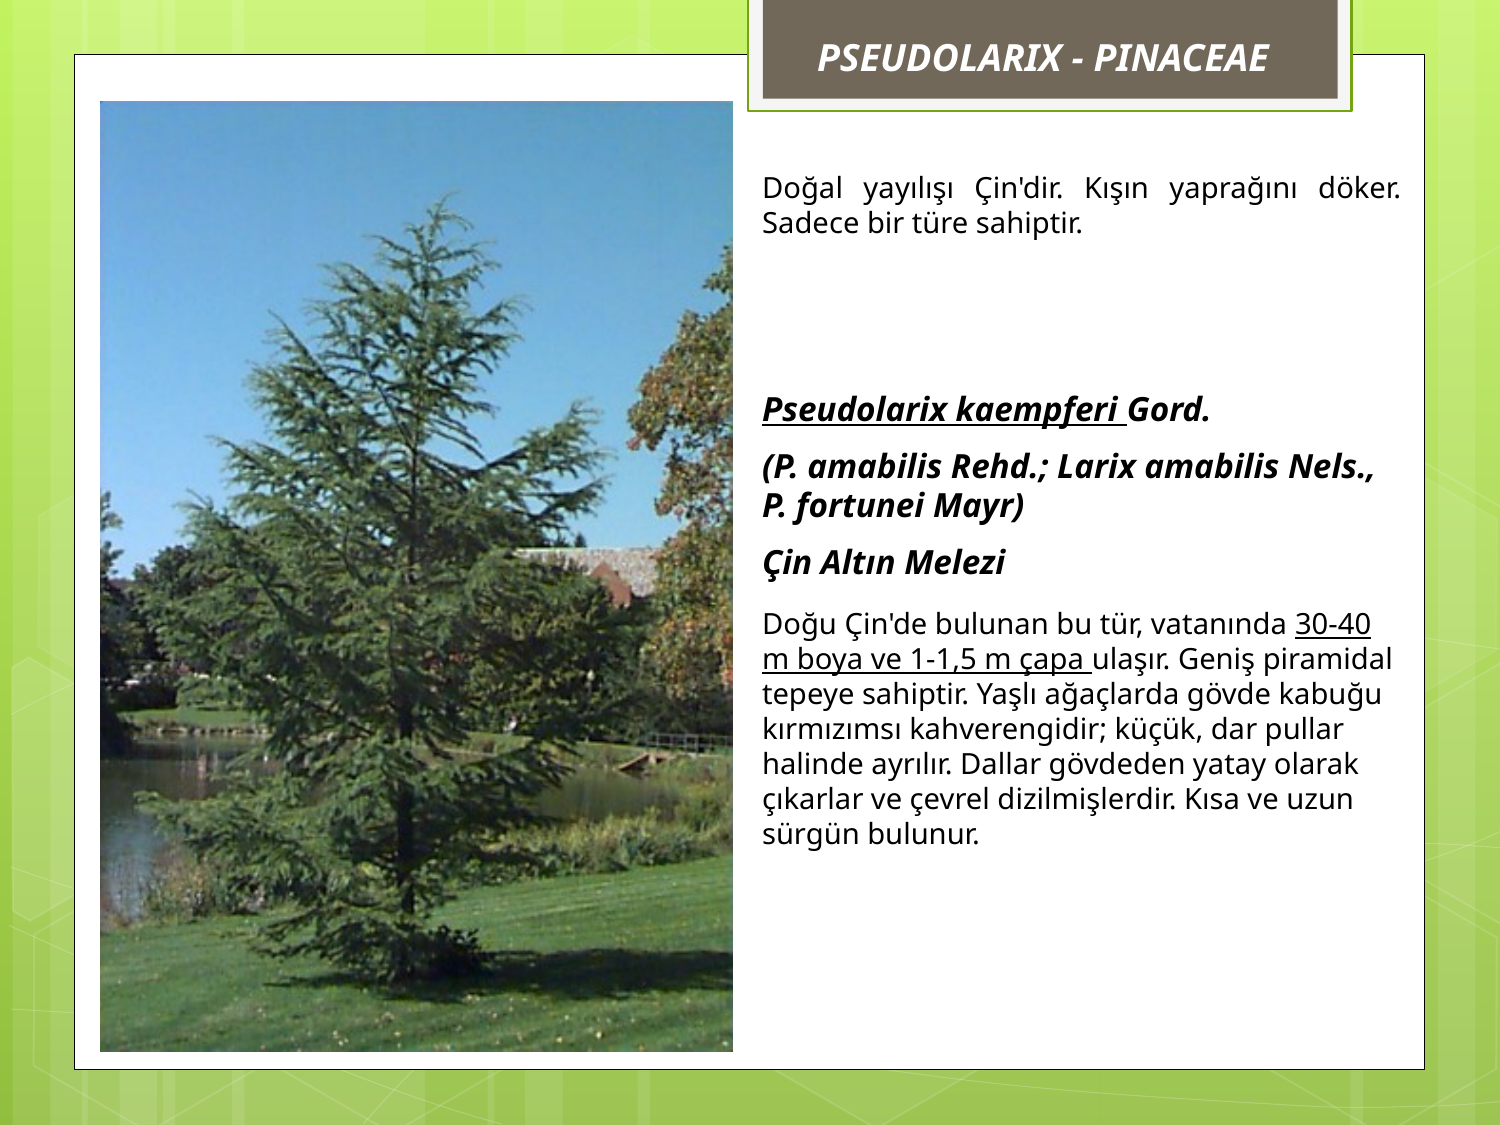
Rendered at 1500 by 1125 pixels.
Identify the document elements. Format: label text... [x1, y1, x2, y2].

picture [100, 101, 733, 1052]
text_box Doğu Çin'de bulunan bu tür, vatanında 30-40 m boya ve 1-1,5 m çapa ulaşır. Geniş piramidal tepeye sahiptir. Yaşlı ağaçlarda gövde kabuğu kırmızımsı kahverengidir; küçük, dar pullar halinde ayrılır. Dallar gövdeden yatay olarak çıkarlar ve çevrel dizilmişlerdir. Kısa ve uzun sürgün bulunur. [747, 597, 1417, 858]
text_box Doğal yayılışı Çin'dir. Kışın yaprağını döker. Sadece bir türe sahiptir. [747, 162, 1417, 248]
text_box Pseudolarix kaempferi Gord. (P. amabilis Rehd.; Larix amabilis Nels., P. fortunei Mayr) Çin Altın Melezi [747, 380, 1417, 589]
text_box PSEUDOLARIX - PINACEAE [679, 26, 1417, 86]
